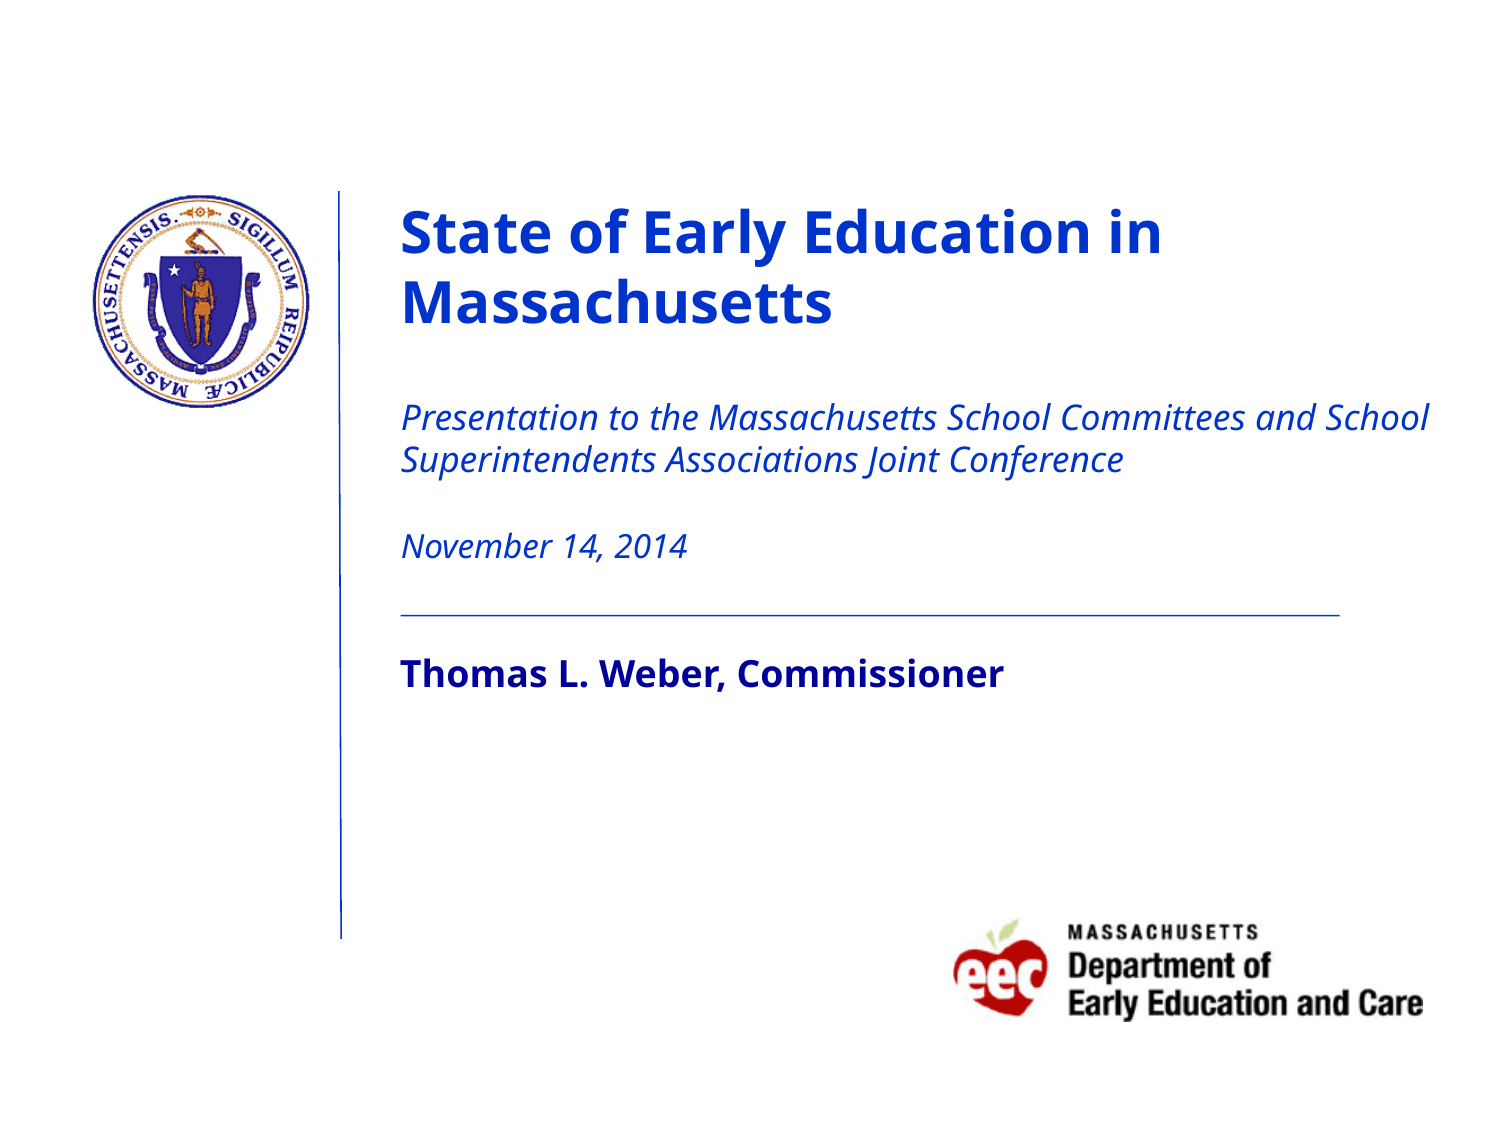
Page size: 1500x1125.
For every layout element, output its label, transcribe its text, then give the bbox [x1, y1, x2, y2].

title State of Early Education in Massachusetts Presentation to the Massachusetts School Committees and School Superintendents Associations Joint Conference November 14, 2014 [385, 187, 1500, 591]
picture [78, 184, 322, 417]
list Thomas L. Weber, Commissioner [384, 642, 1323, 717]
picture [953, 917, 1423, 1022]
